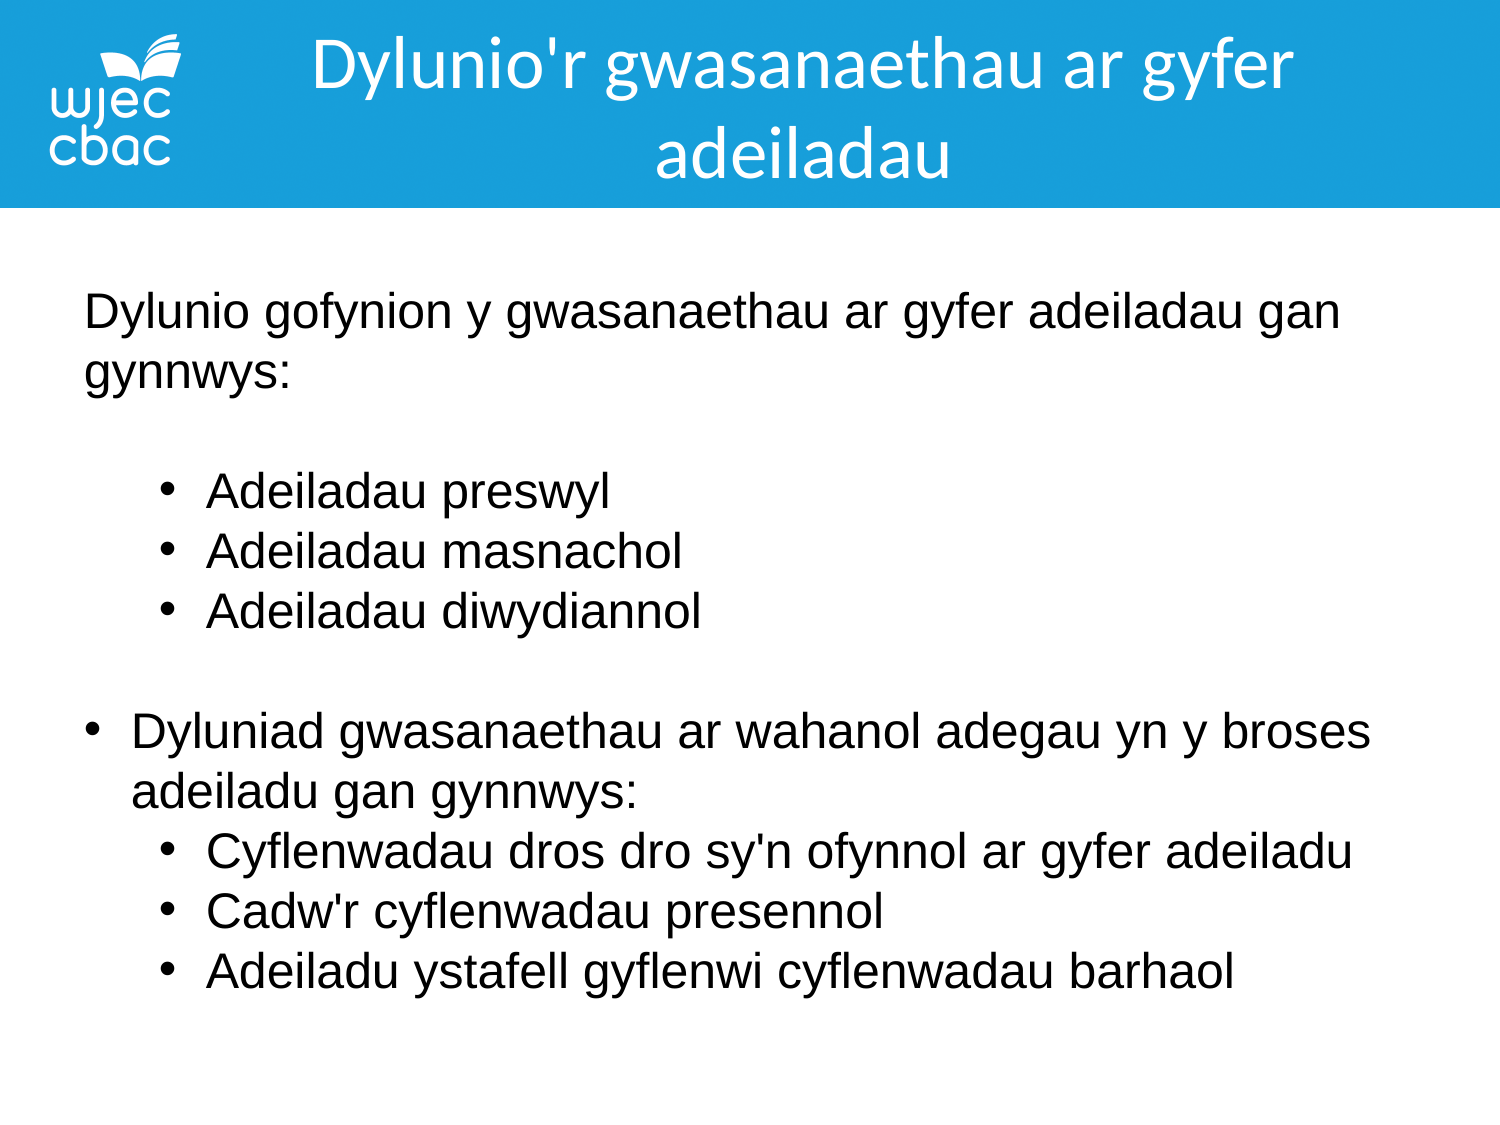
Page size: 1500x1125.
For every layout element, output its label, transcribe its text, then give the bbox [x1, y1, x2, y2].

picture [0, 0, 1500, 208]
text_box Dylunio'r gwasanaethau ar gyfer adeiladau [177, 5, 1431, 204]
text_box Dylunio gofynion y gwasanaethau ar gyfer adeiladau gan gynnwys: Adeiladau preswyl Adeiladau masnachol Adeiladau diwydiannol Dyluniad gwasanaethau ar wahanol adegau yn y broses adeiladu gan gynnwys: Cyflenwadau dros dro sy'n ofynnol ar gyfer adeiladu Cadw'r cyflenwadau presennol Adeiladu ystafell gyflenwi cyflenwadau barhaol [69, 271, 1431, 1006]
